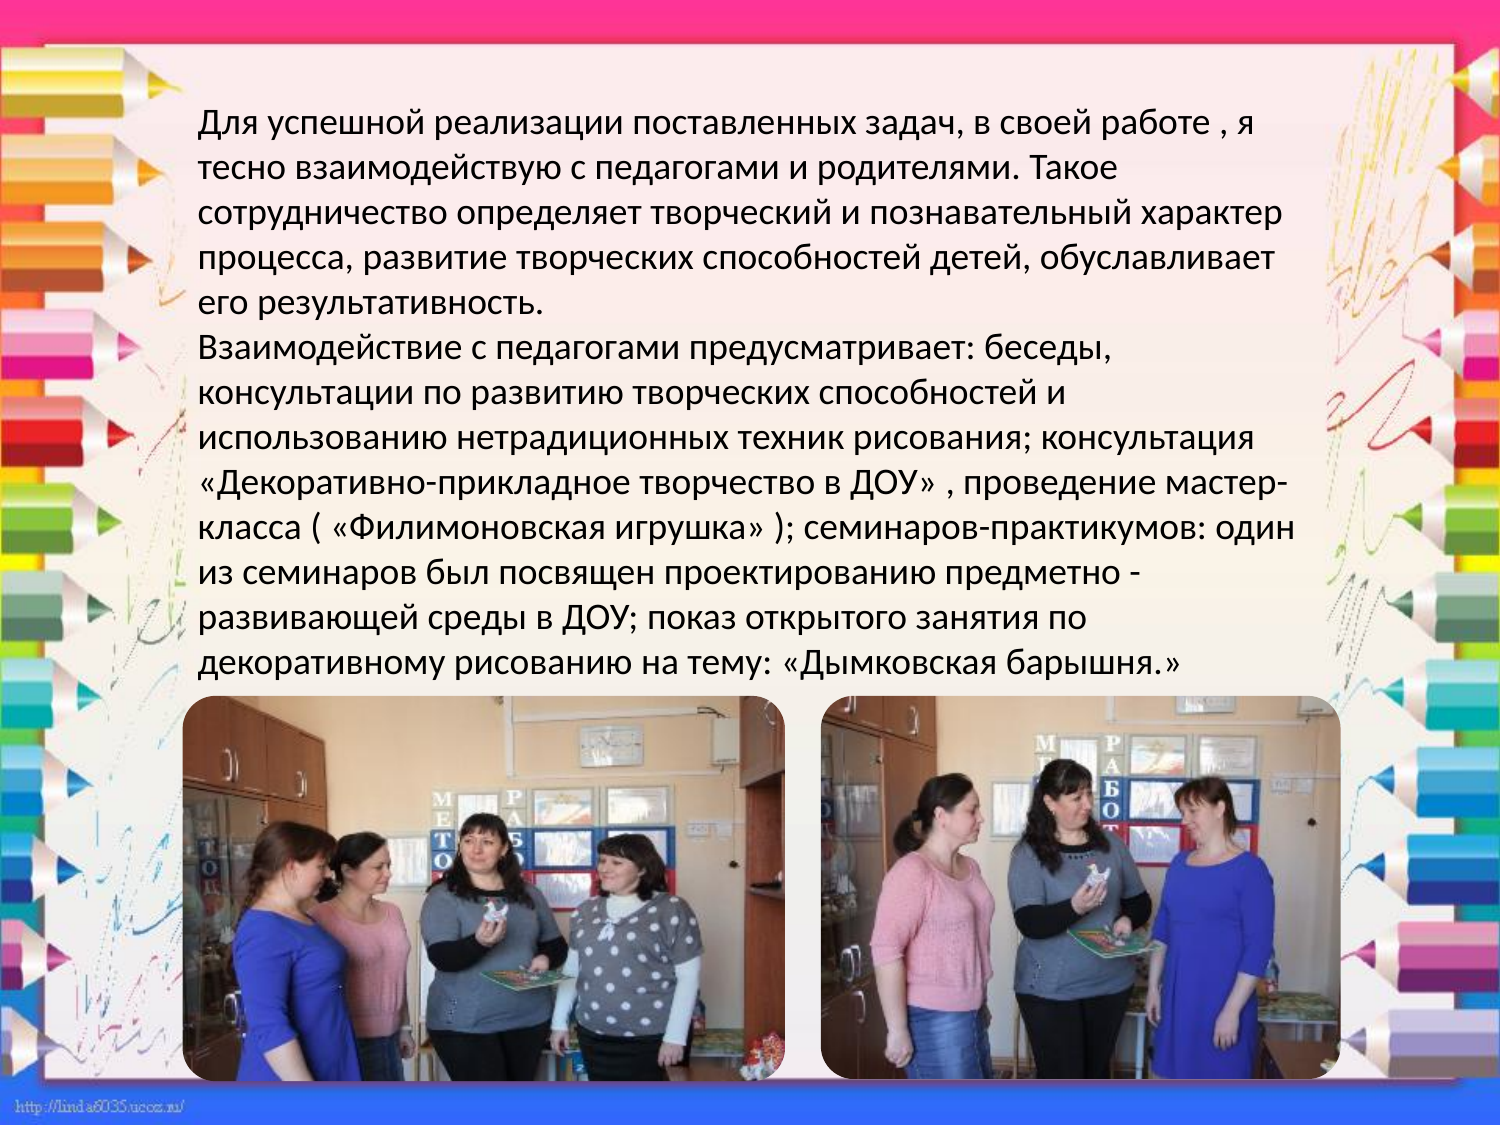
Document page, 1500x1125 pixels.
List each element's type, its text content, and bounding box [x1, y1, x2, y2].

text_box Для успешной реализации поставленных задач, в своей работе , я тесно взаимодействую с педагогами и родителями. Такое сотрудничество определяет творческий и познавательный характер процесса, развитие творческих способностей детей, обуславливает его результативность. Взаимодействие с педагогами предусматривает: беседы, консультации по развитию творческих способностей и использованию нетрадиционных техник рисования; консультация «Декоративно-прикладное творчество в ДОУ» , проведение мастер-класса ( «Филимоновская игрушка» ); семинаров-практикумов: один из семинаров был посвящен проектированию предметно - развивающей среды в ДОУ; показ открытого занятия по декоративному рисованию на тему: «Дымковская барышня.» [182, 89, 1317, 690]
picture [0, 0, 1500, 1125]
